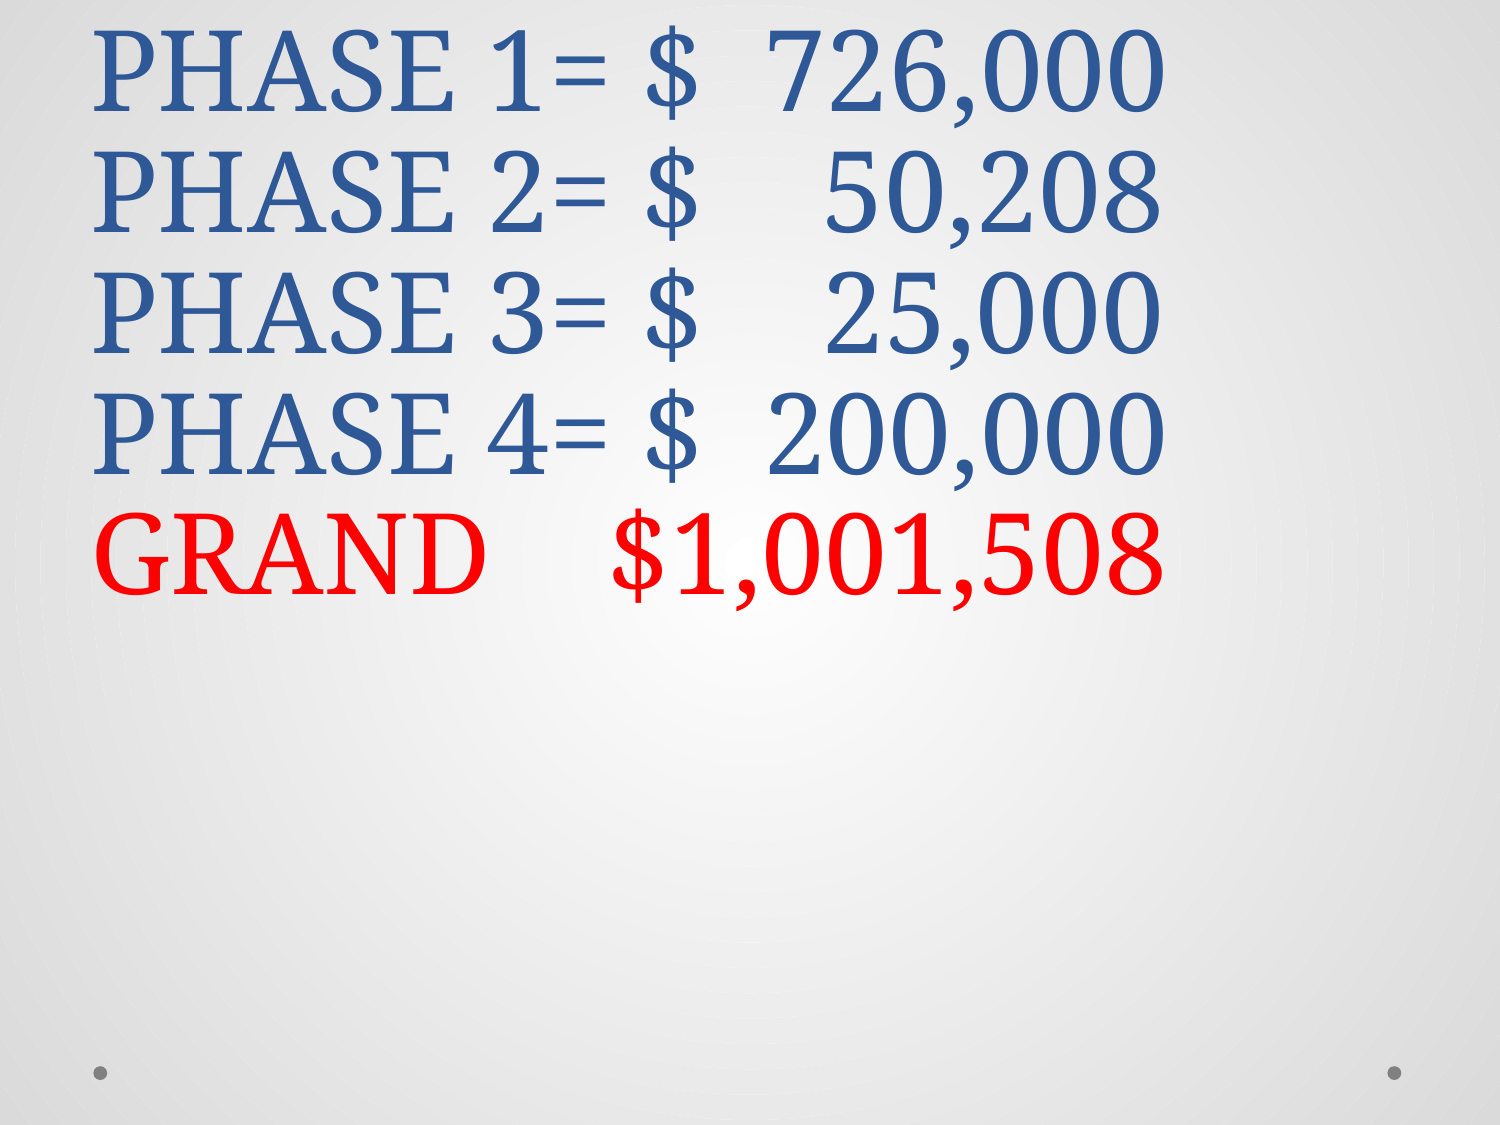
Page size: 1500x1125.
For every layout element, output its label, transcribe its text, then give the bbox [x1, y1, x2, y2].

title PHASE 1= $ 726,000 PHASE 2= $ 50,208 PHASE 3= $ 25,000 PHASE 4= $ 200,000 GRAND $1,001,508 [75, 0, 1425, 625]
